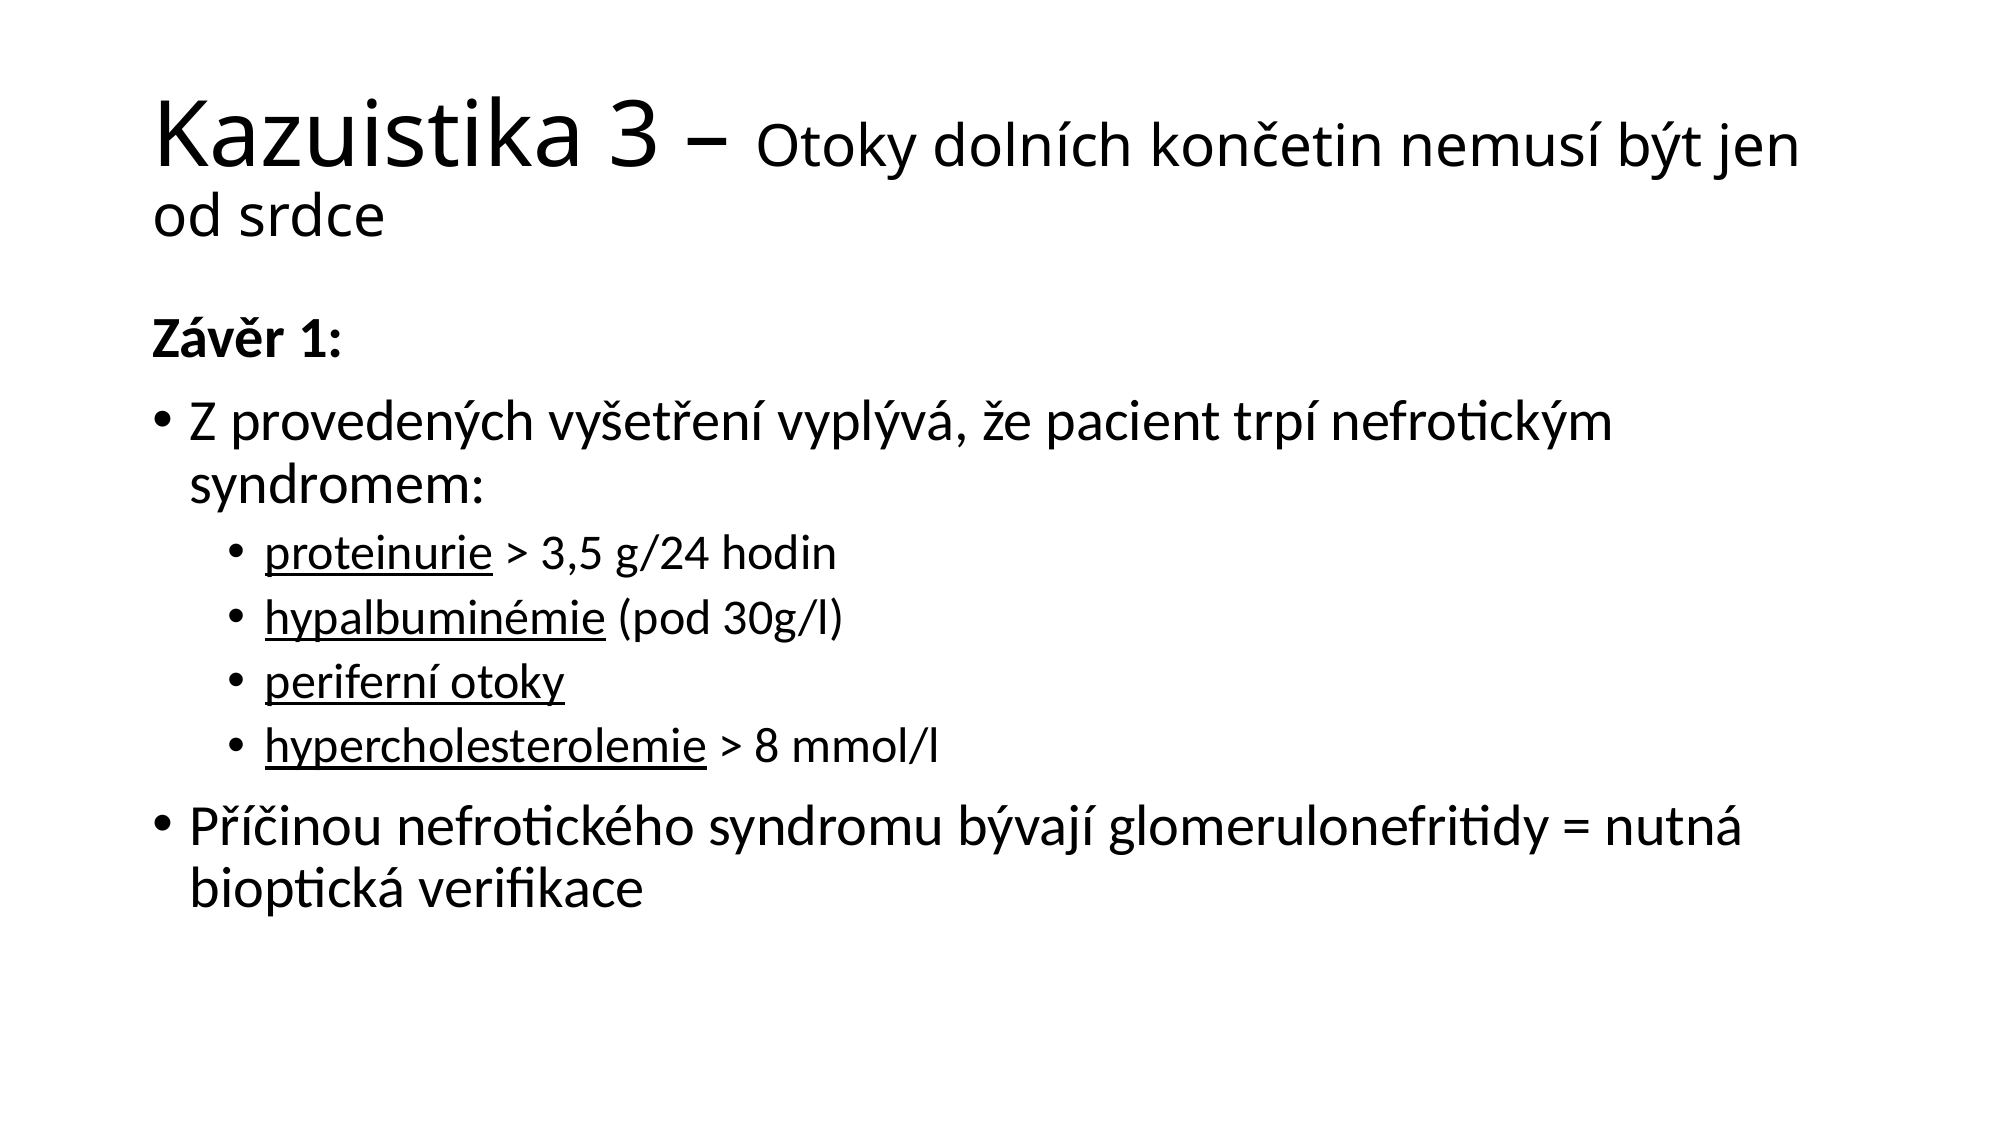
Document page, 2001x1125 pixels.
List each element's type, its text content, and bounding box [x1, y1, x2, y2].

list Závěr 1: Z provedených vyšetření vyplývá, že pacient trpí nefrotickým syndromem: proteinurie > 3,5 g/24 hodin hypalbuminémie (pod 30g/l) periferní otoky hypercholesterolemie > 8 mmol/l Příčinou nefrotického syndromu bývají glomerulonefritidy = nutná bioptická verifikace [137, 299, 1912, 1014]
title Kazuistika 3 – Otoky dolních končetin nemusí být jen od srdce [137, 59, 1863, 278]
